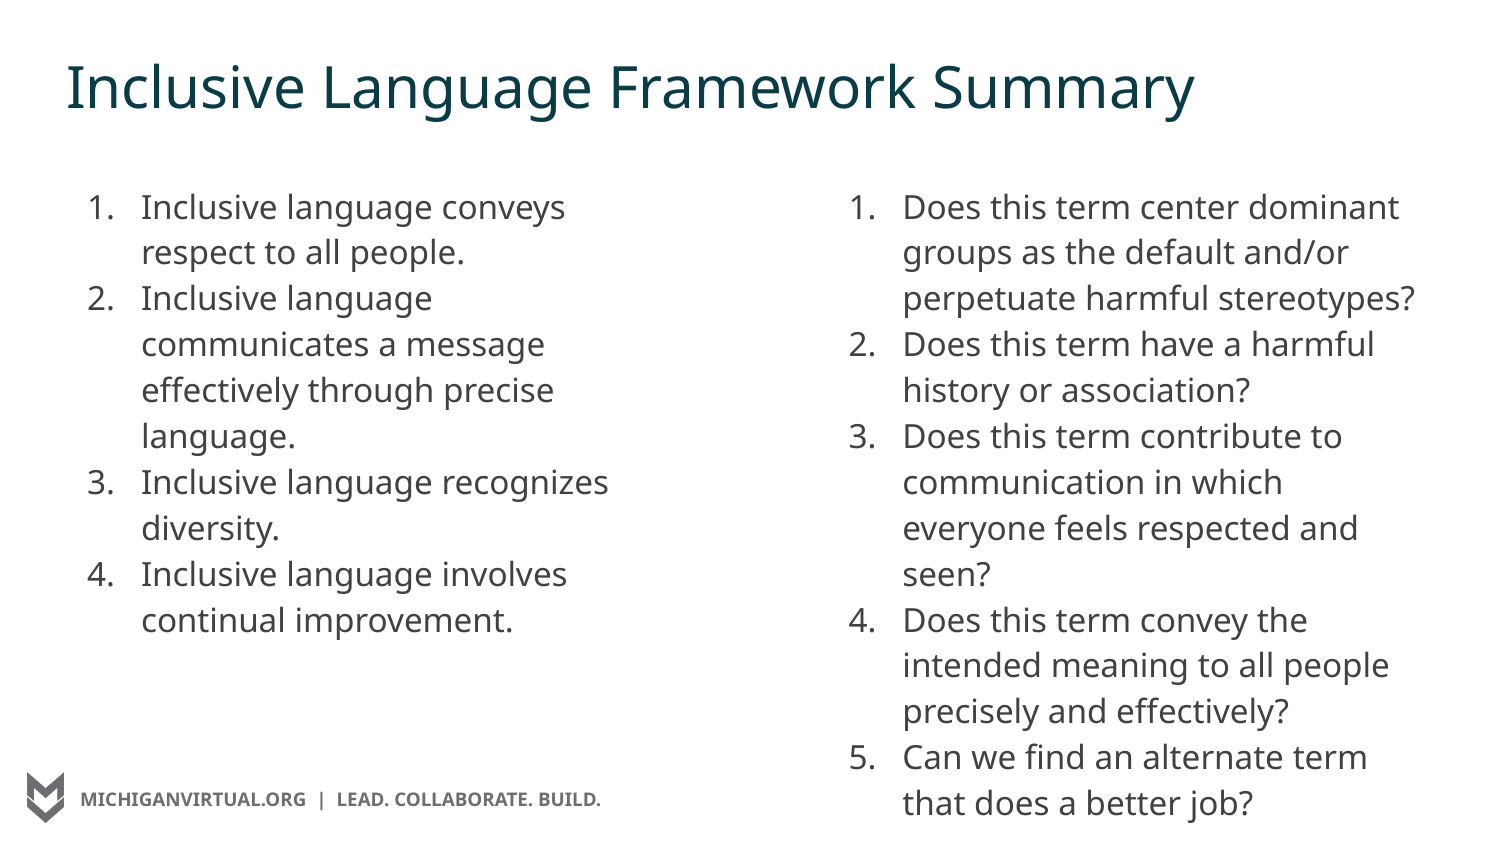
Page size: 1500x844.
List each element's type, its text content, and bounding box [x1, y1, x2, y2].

title Inclusive Language Framework Summary [51, 35, 1449, 130]
picture [27, 772, 64, 823]
list Does this term center dominant groups as the default and/or perpetuate harmful stereotypes? Does this term have a harmful history or association? Does this term contribute to communication in which everyone feels respected and seen? Does this term convey the intended meaning to all people precisely and effectively? Can we find an alternate term that does a better job? [812, 164, 1439, 795]
list Inclusive language conveys respect to all people. Inclusive language communicates a message effectively through precise language. Inclusive language recognizes diversity. Inclusive language involves continual improvement. [51, 164, 678, 747]
